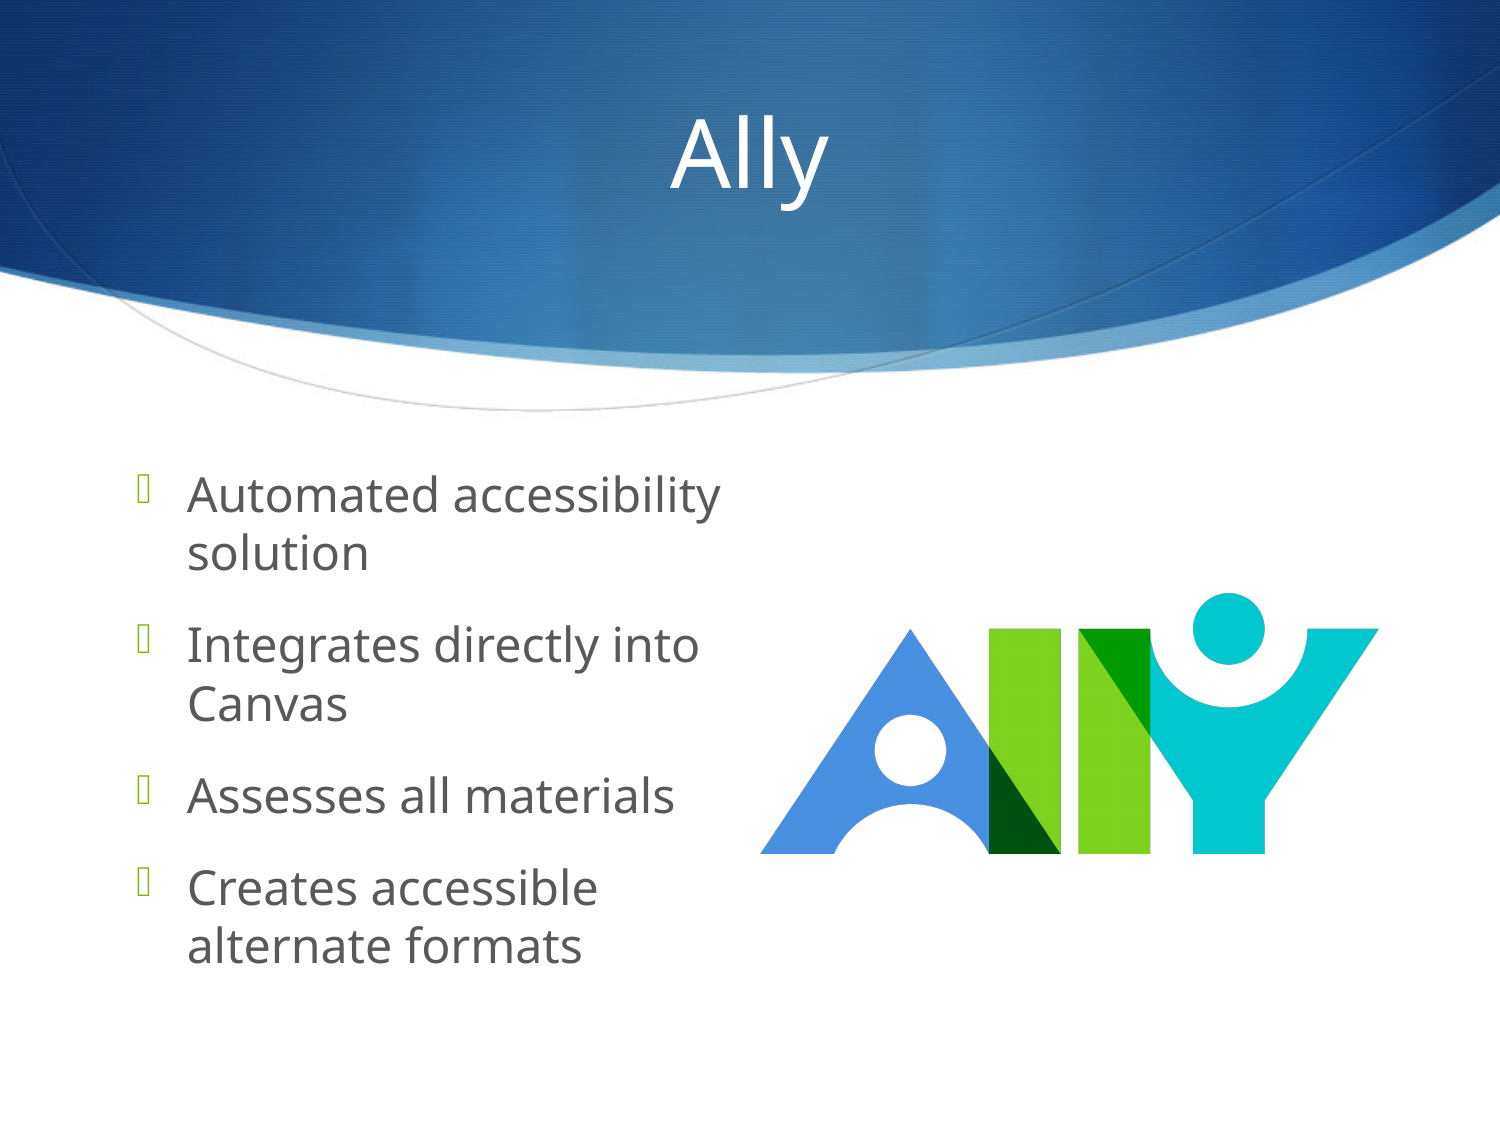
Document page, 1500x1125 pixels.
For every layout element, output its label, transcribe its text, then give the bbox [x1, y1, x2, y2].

title Ally [75, 56, 1425, 245]
picture [0, 0, 1500, 1125]
list Automated accessibility solution Integrates directly into Canvas Assesses all materials Creates accessible alternate formats [121, 456, 732, 991]
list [759, 456, 1379, 991]
